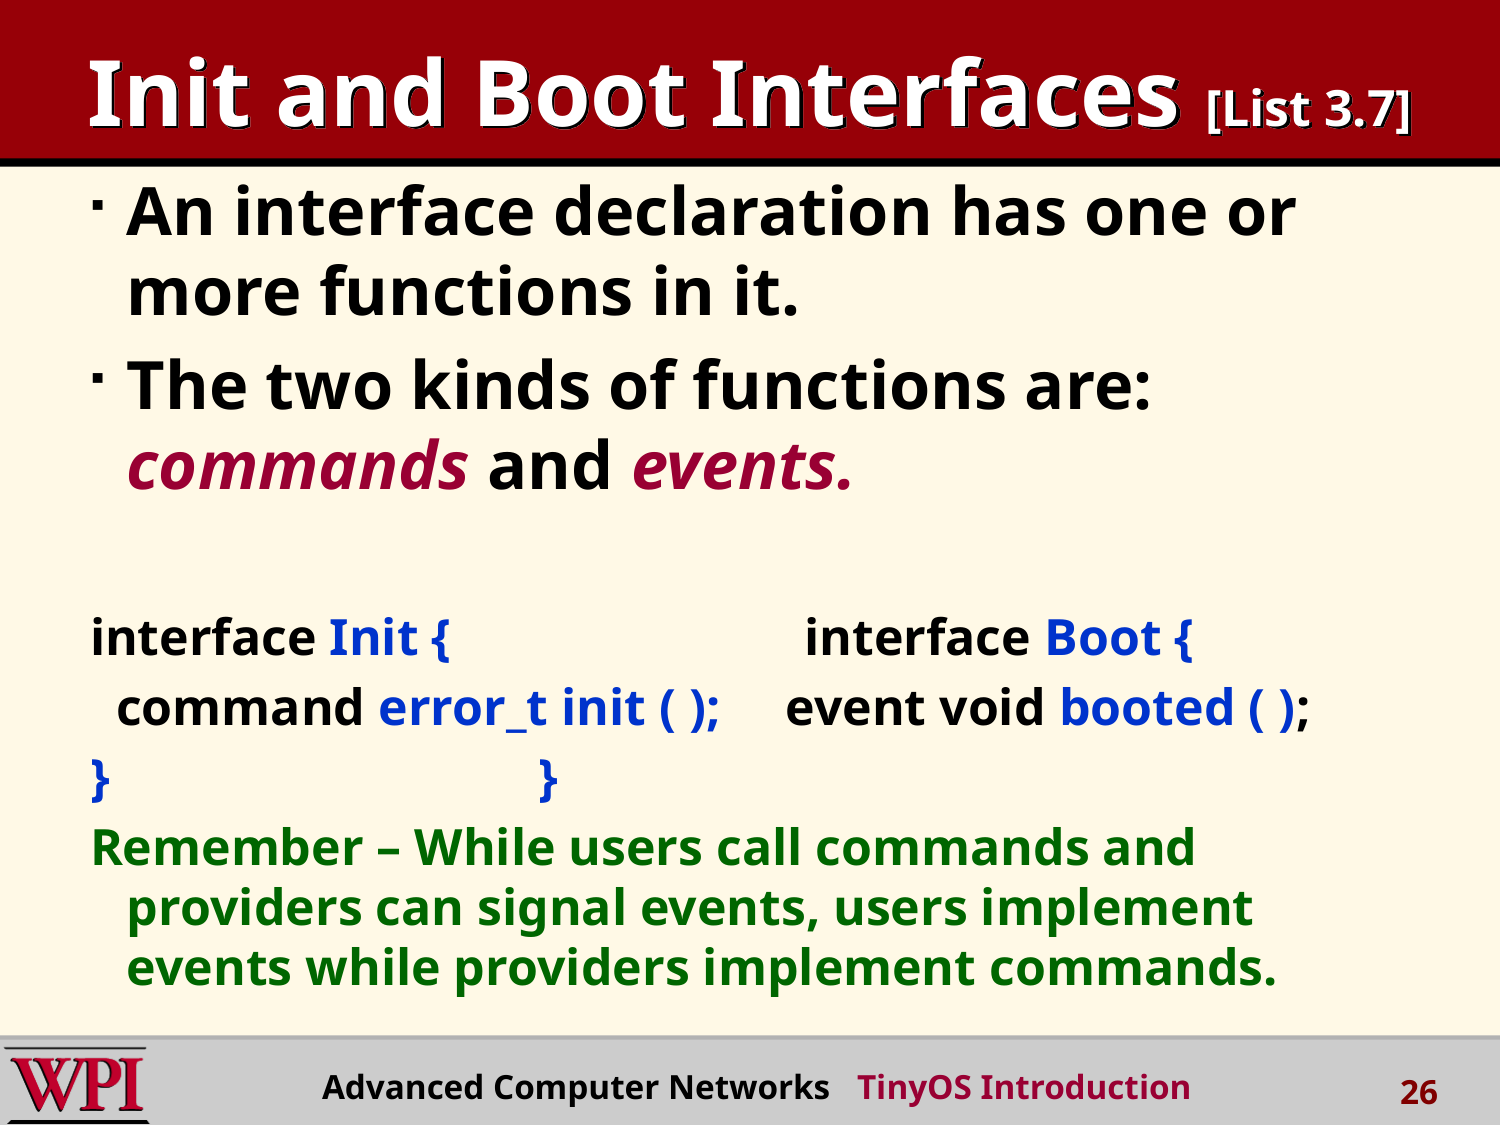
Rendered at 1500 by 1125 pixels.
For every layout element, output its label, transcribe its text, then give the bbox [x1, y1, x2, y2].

picture [0, 0, 1500, 158]
picture [0, 1040, 1500, 1125]
slide_number 26 [1344, 1063, 1495, 1102]
title Init and Boot Interfaces [List 3.7] [29, 18, 1471, 150]
picture [0, 167, 1500, 1035]
list An interface declaration has one or more functions in it. The two kinds of functions are: commands and events. interface Init { interface Boot { command error_t init ( ); event void booted ( ); } } Remember – While users call commands and providers can signal events, users implement events while providers implement commands. [74, 161, 1426, 950]
footer Advanced Computer Networks TinyOS Introduction [210, 1058, 1304, 1107]
